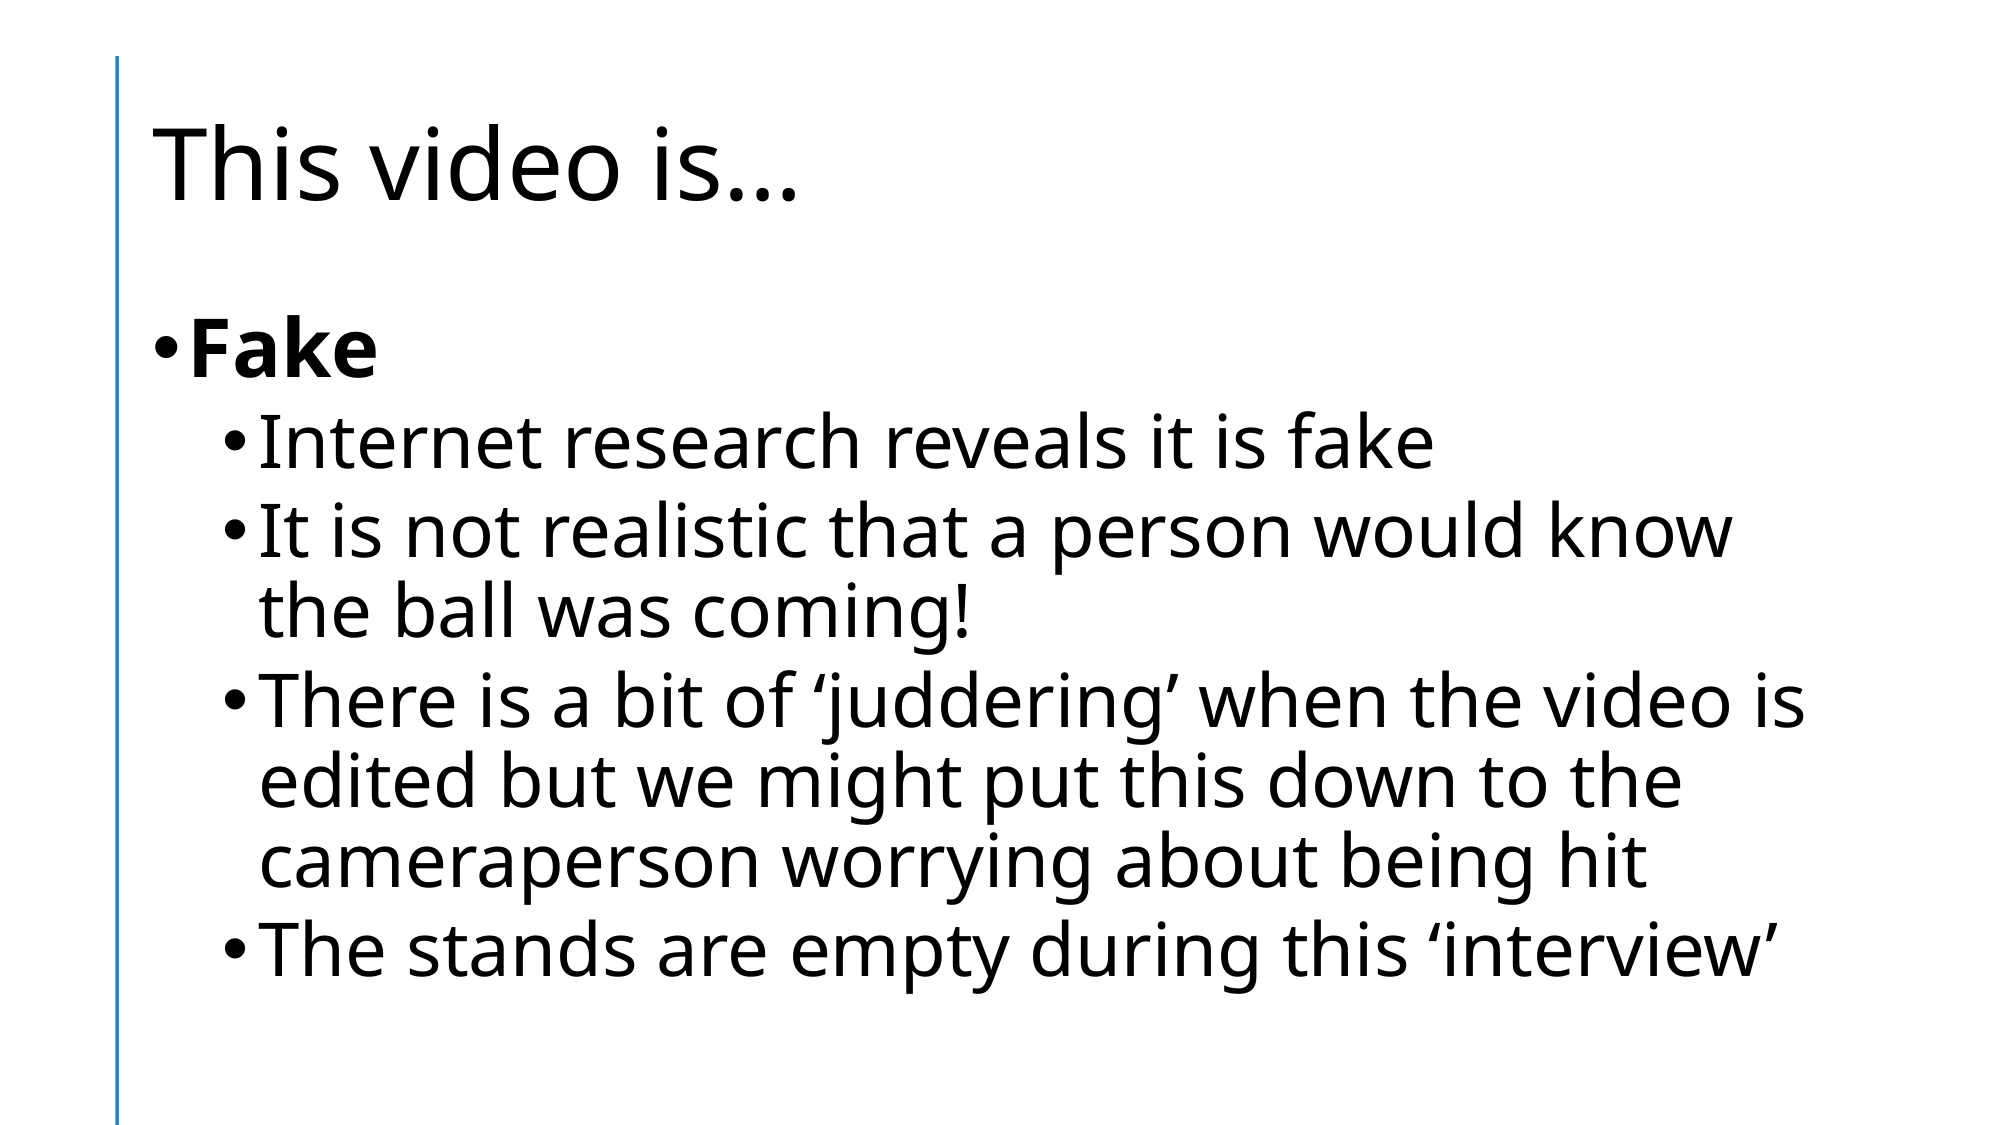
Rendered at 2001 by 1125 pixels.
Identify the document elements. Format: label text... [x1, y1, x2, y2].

list Fake Internet research reveals it is fake It is not realistic that a person would know the ball was coming! There is a bit of ‘juddering’ when the video is edited but we might put this down to the cameraperson worrying about being hit The stands are empty during this ‘interview’ [137, 299, 1863, 1014]
title This video is… [137, 59, 1863, 278]
